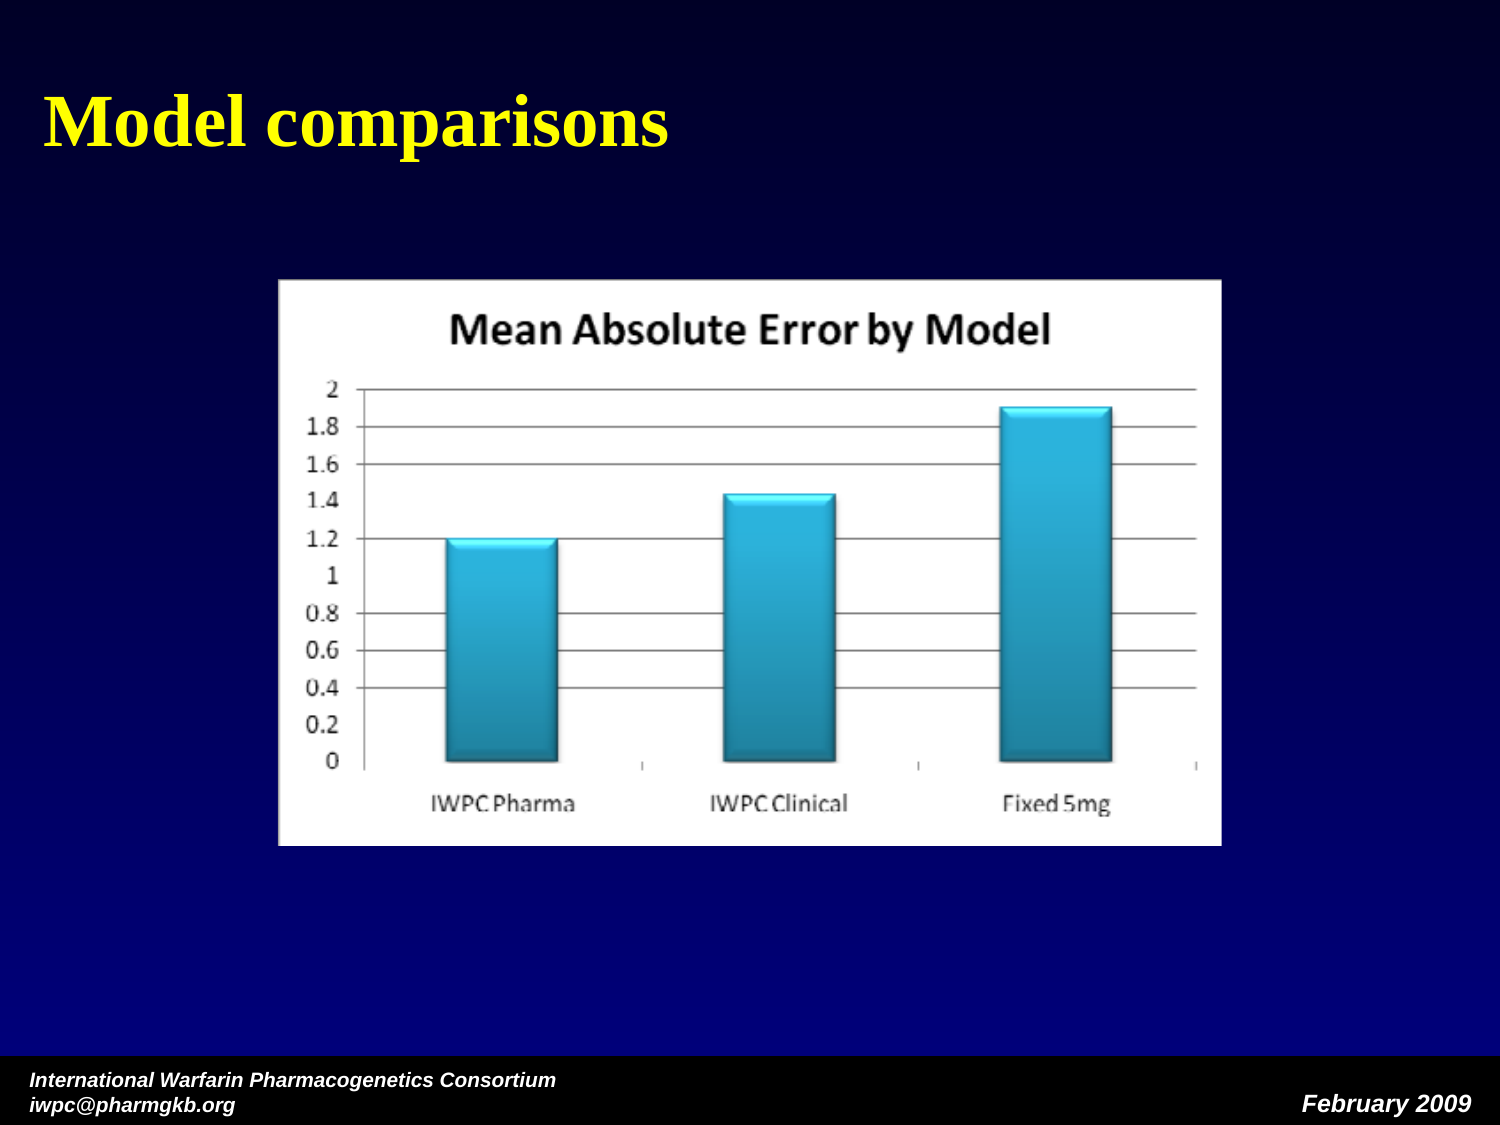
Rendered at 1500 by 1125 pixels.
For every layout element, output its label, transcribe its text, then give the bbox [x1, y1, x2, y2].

title Model comparisons [28, 42, 1451, 203]
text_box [277, 279, 1222, 846]
text_box [70, 79, 105, 143]
